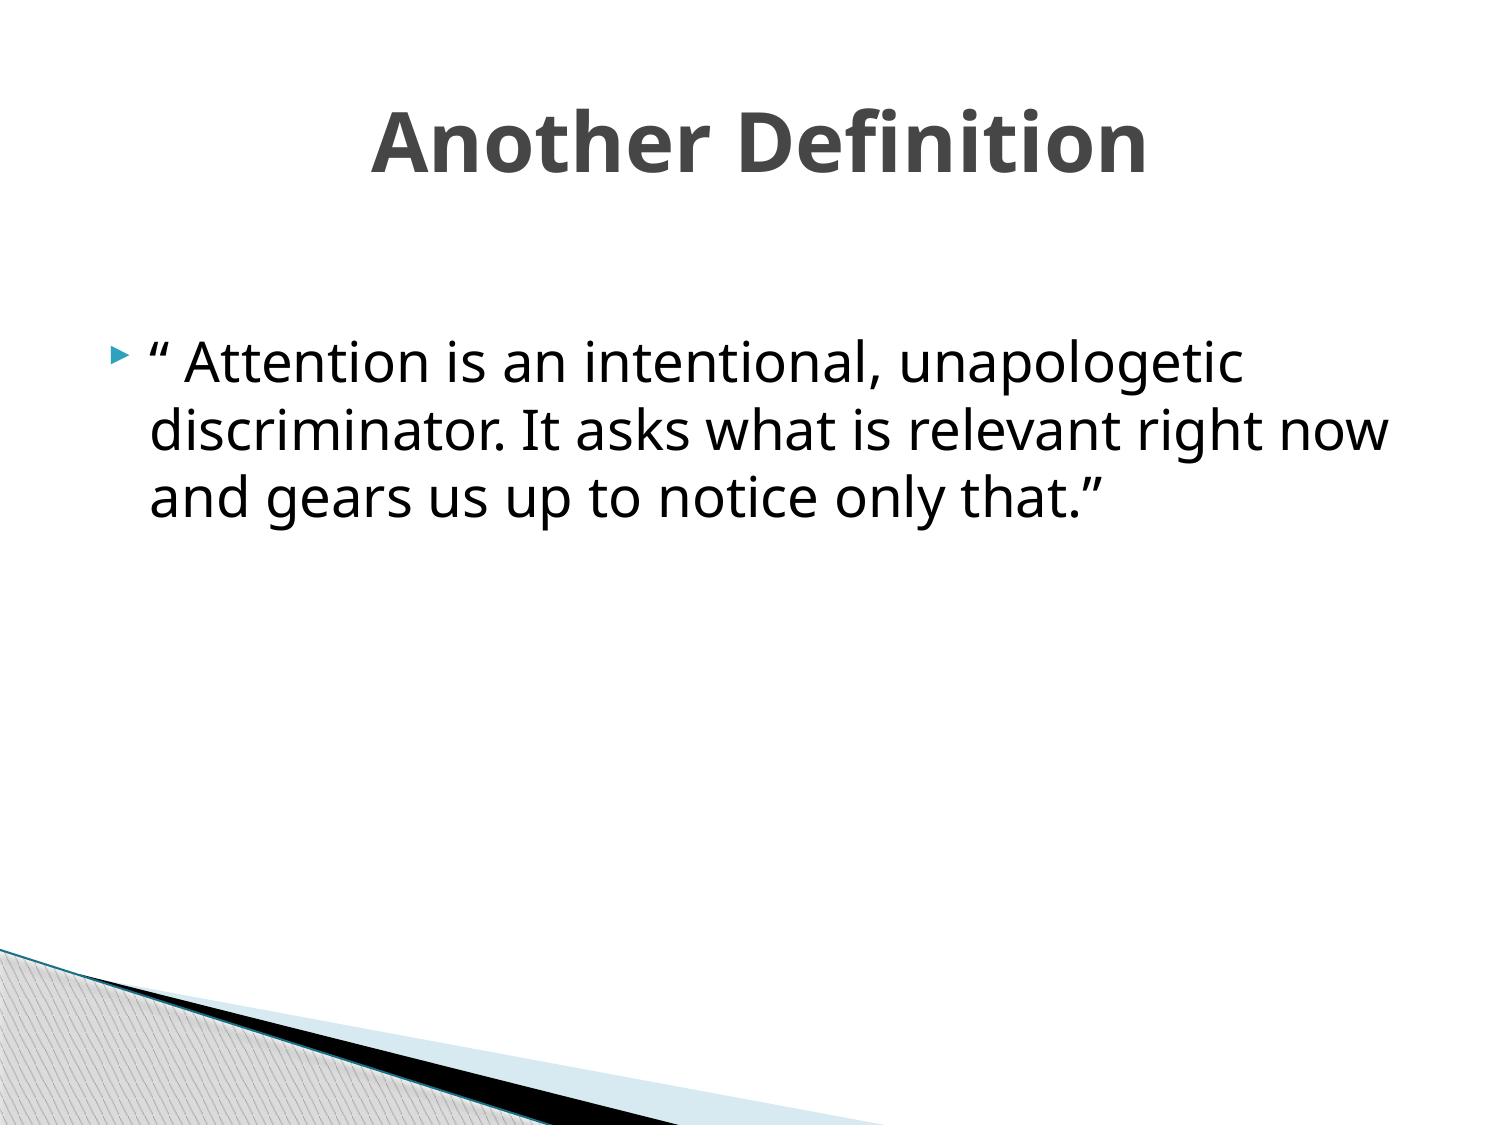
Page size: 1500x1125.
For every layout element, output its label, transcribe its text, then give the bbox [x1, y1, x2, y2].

list “ Attention is an intentional, unapologetic discriminator. It asks what is relevant right now and gears us up to notice only that.” [75, 243, 1425, 986]
title Another Definition [75, 45, 1425, 233]
